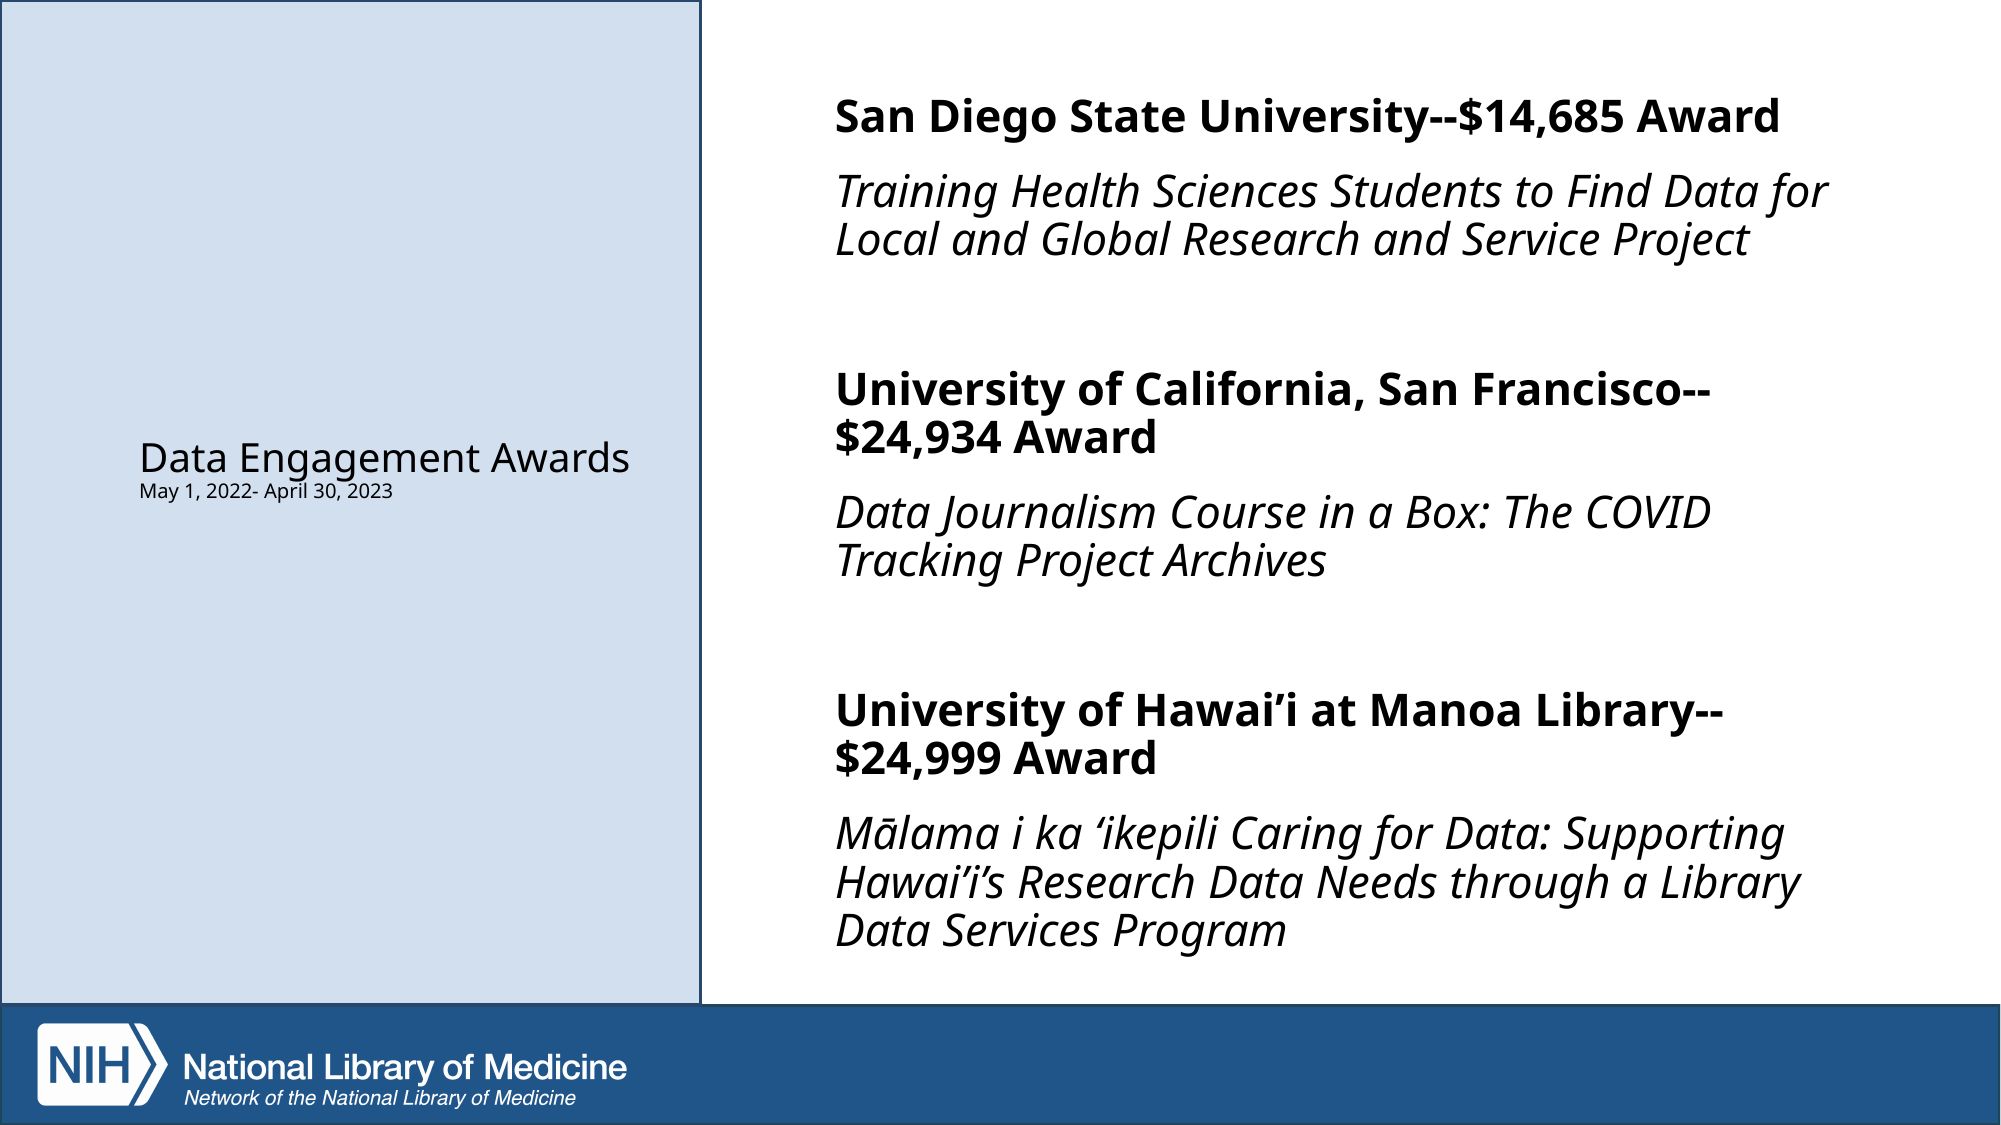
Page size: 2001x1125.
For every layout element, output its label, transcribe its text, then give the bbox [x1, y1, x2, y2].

text_box [0, 0, 702, 1007]
list San Diego State University--$14,685 Award Training Health Sciences Students to Find Data for Local and Global Research and Service Project University of California, San Francisco--$24,934 Award Data Journalism Course in a Box: The COVID Tracking Project Archives University of Hawai’i at Manoa Library--$24,999 Award Mālama i ka ‘ikepili Caring for Data: Supporting Hawai’i’s Research Data Needs through a Library Data Services Program [813, 85, 1876, 981]
title Data Engagement Awards May 1, 2022- April 30, 2023 [124, 339, 653, 563]
picture [37, 1023, 627, 1118]
